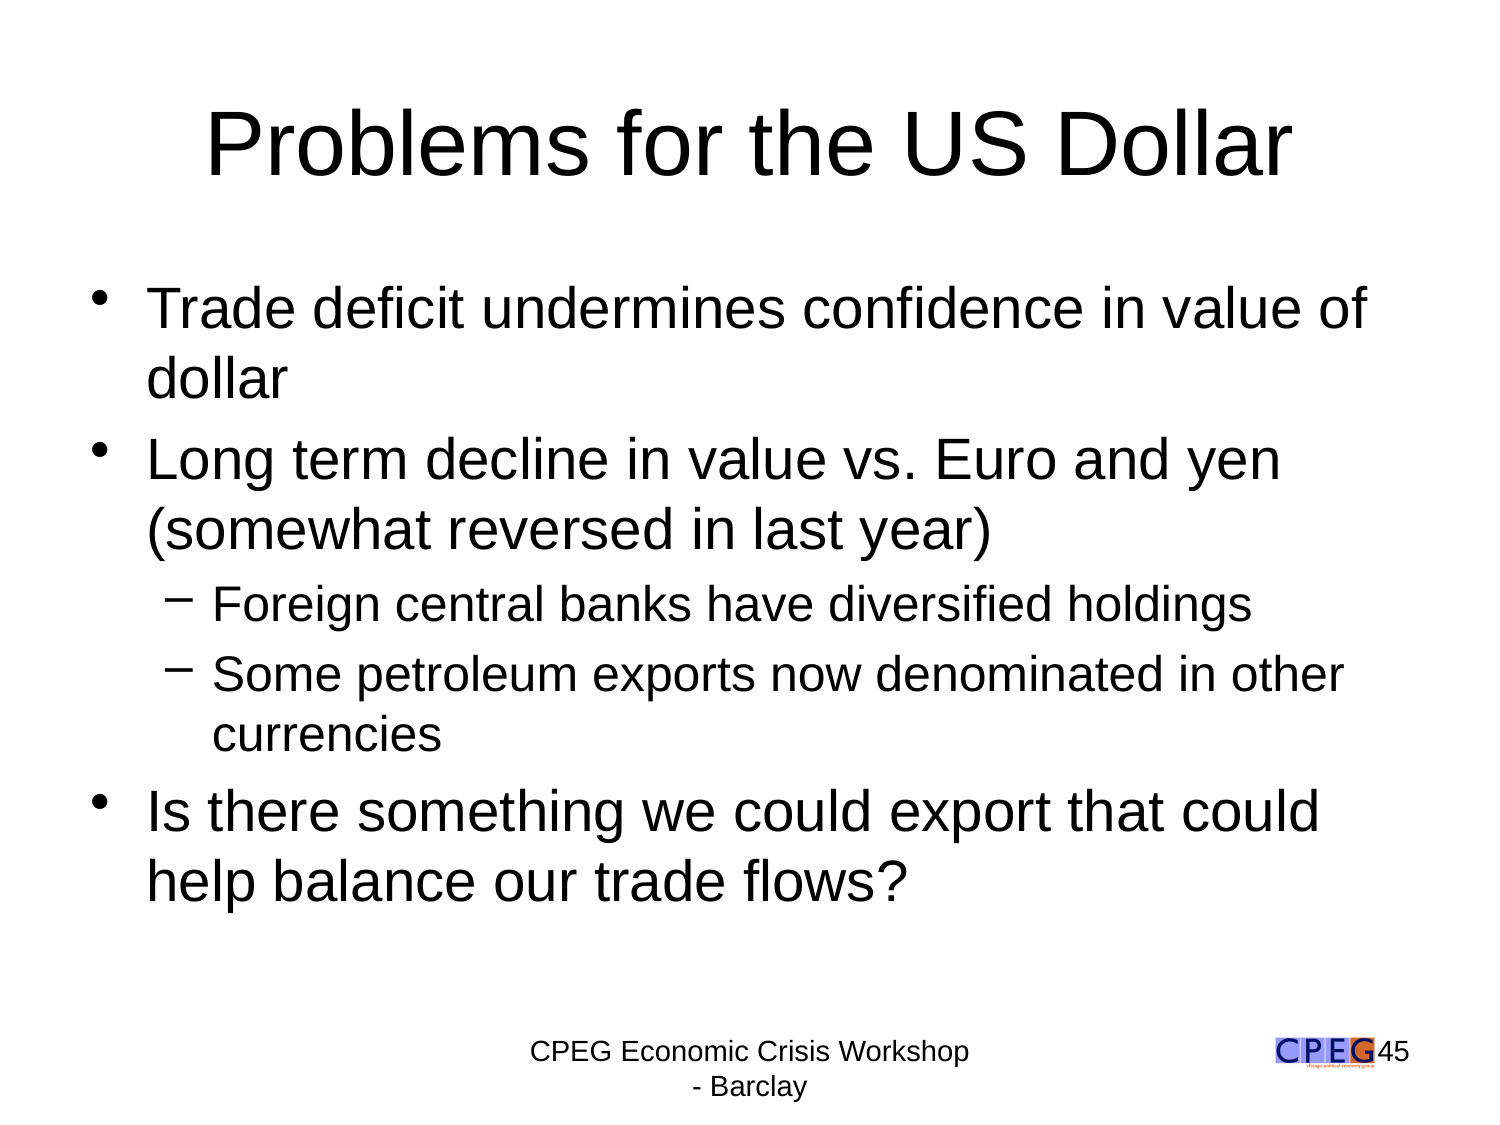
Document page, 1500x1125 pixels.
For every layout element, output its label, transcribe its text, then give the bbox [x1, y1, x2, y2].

slide_number 45 [1074, 1024, 1426, 1103]
footer CPEG Economic Crisis Workshop - Barclay [512, 1024, 988, 1103]
title Problems for the US Dollar [75, 45, 1425, 233]
list Trade deficit undermines confidence in value of dollar Long term decline in value vs. Euro and yen (somewhat reversed in last year) Foreign central banks have diversified holdings Some petroleum exports now denominated in other currencies Is there something we could export that could help balance our trade flows? [75, 262, 1425, 1005]
picture [1274, 1037, 1376, 1070]
